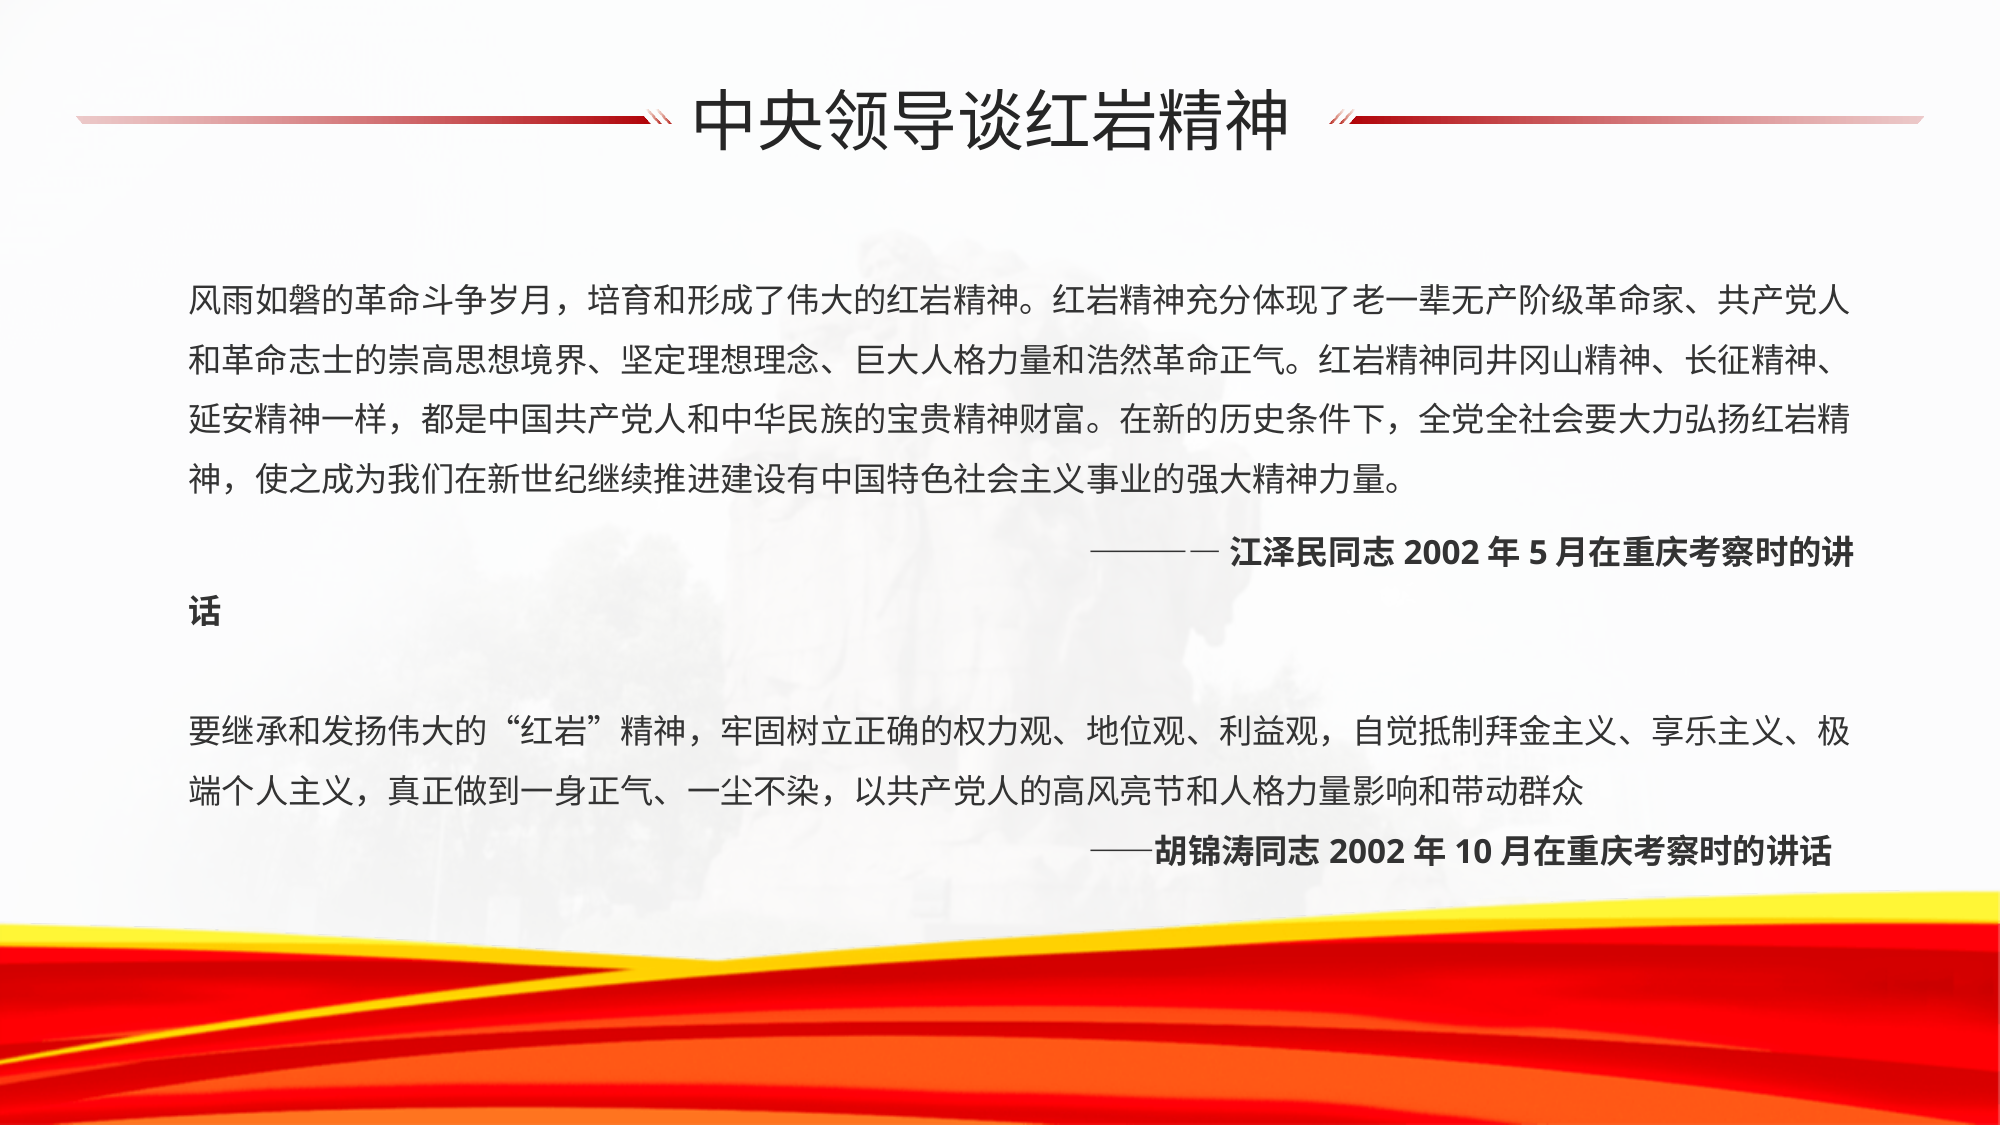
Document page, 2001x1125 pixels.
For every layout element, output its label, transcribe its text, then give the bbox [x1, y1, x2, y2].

text_box 风雨如磐的革命斗争岁月，培育和形成了伟大的红岩精神。红岩精神充分体现了老一辈无产阶级革命家、共产党人和革命志士的崇高思想境界、坚定理想理念、巨大人格力量和浩然革命正气。红岩精神同井冈山精神、长征精神、延安精神一样，都是中国共产党人和中华民族的宝贵精神财富。在新的历史条件下，全党全社会要大力弘扬红岩精神，使之成为我们在新世纪继续推进建设有中国特色社会主义事业的强大精神力量。 ————江泽民同志2002年5月在重庆考察时的讲话 要继承和发扬伟大的“红岩”精神，牢固树立正确的权力观、地位观、利益观，自觉抵制拜金主义、享乐主义、极端个人主义，真正做到一身正气、一尘不染，以共产党人的高风亮节和人格力量影响和带动群众 ——胡锦涛同志2002年10月在重庆考察时的讲话 [173, 251, 1896, 872]
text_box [1328, 109, 1924, 124]
picture [0, 872, 2000, 1125]
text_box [76, 109, 672, 124]
text_box 中央领导谈红岩精神 [397, 76, 1421, 171]
